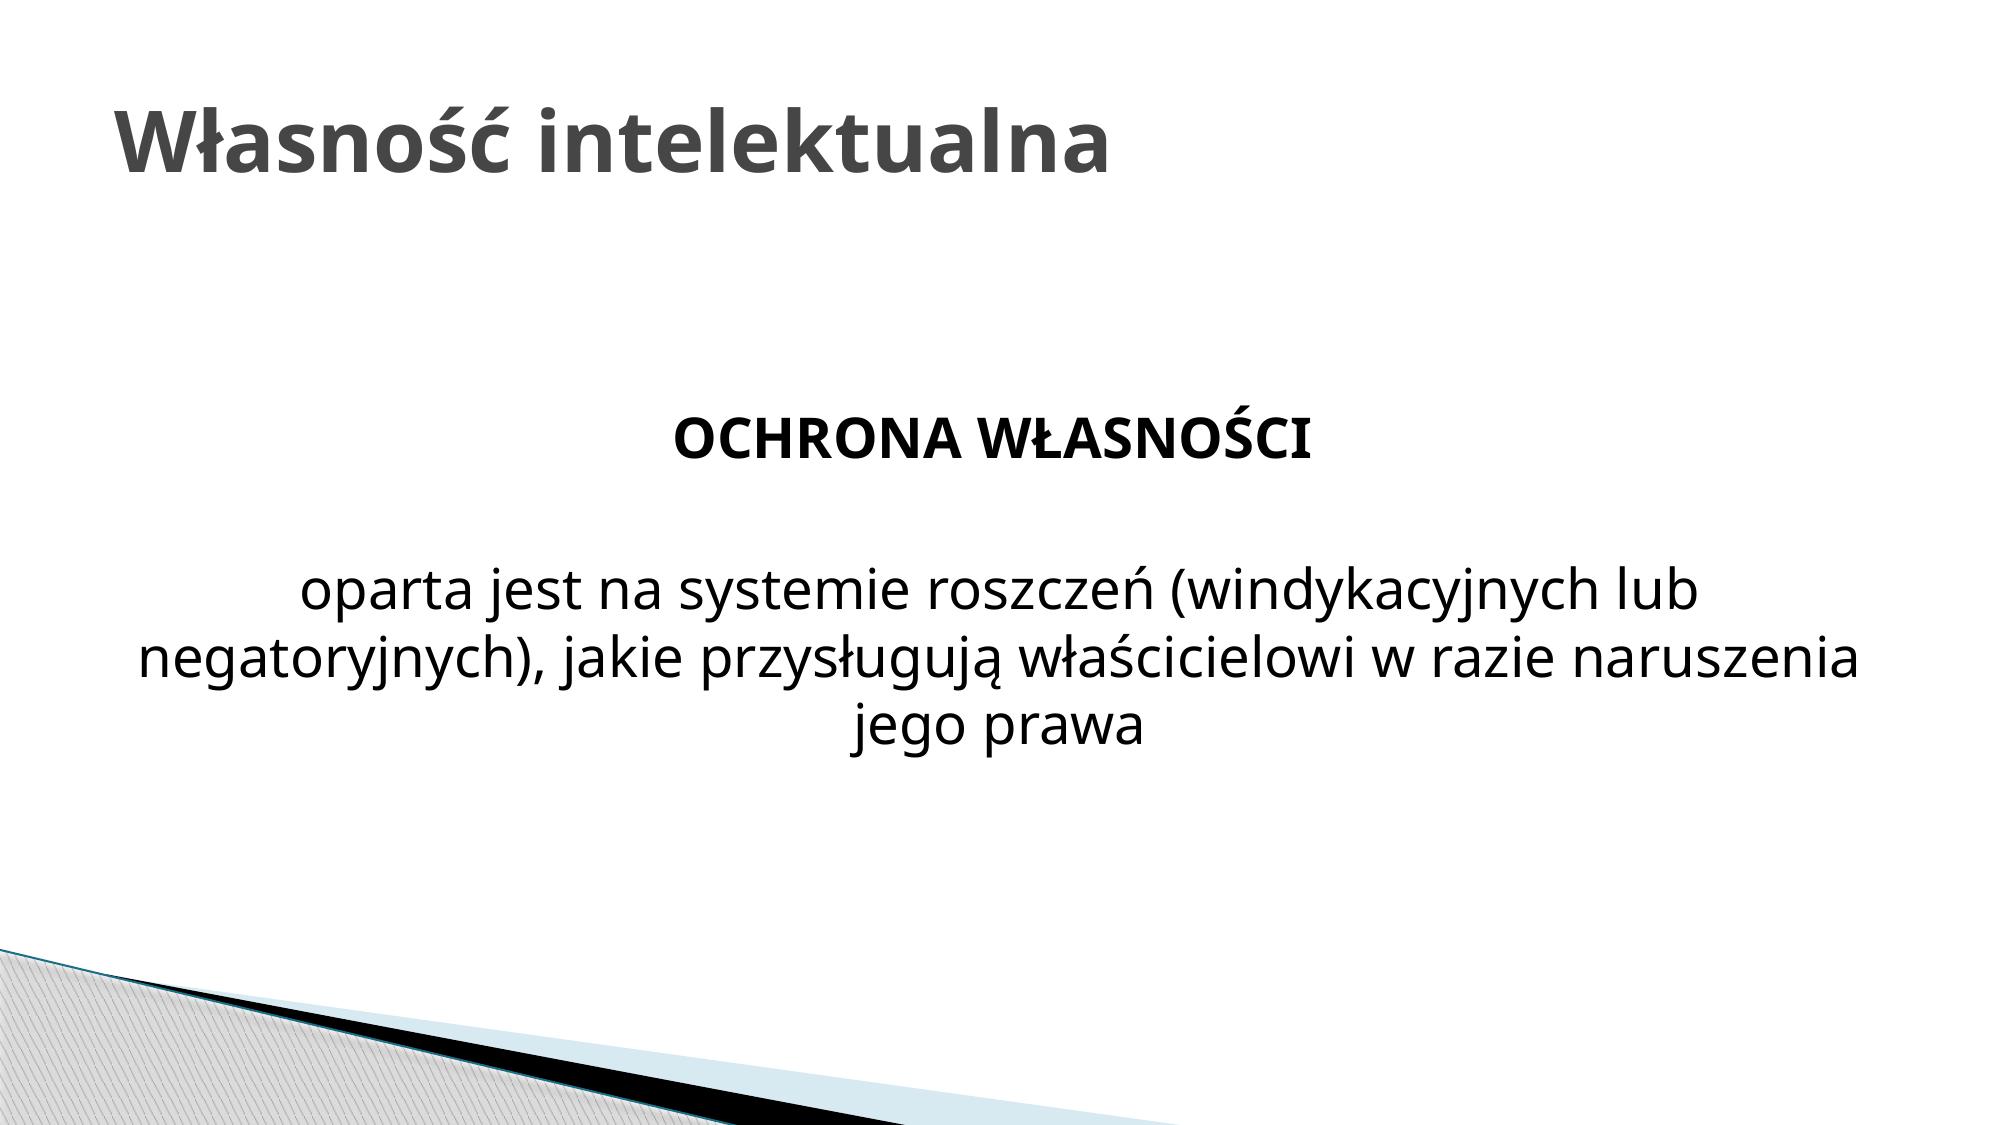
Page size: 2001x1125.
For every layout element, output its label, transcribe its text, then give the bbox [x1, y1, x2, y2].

title Własność intelektualna [99, 45, 1900, 233]
list OCHRONA WŁASNOŚCI oparta jest na systemie roszczeń (windykacyjnych lub negatoryjnych), jakie przysługują właścicielowi w razie naruszenia jego prawa [99, 243, 1900, 986]
